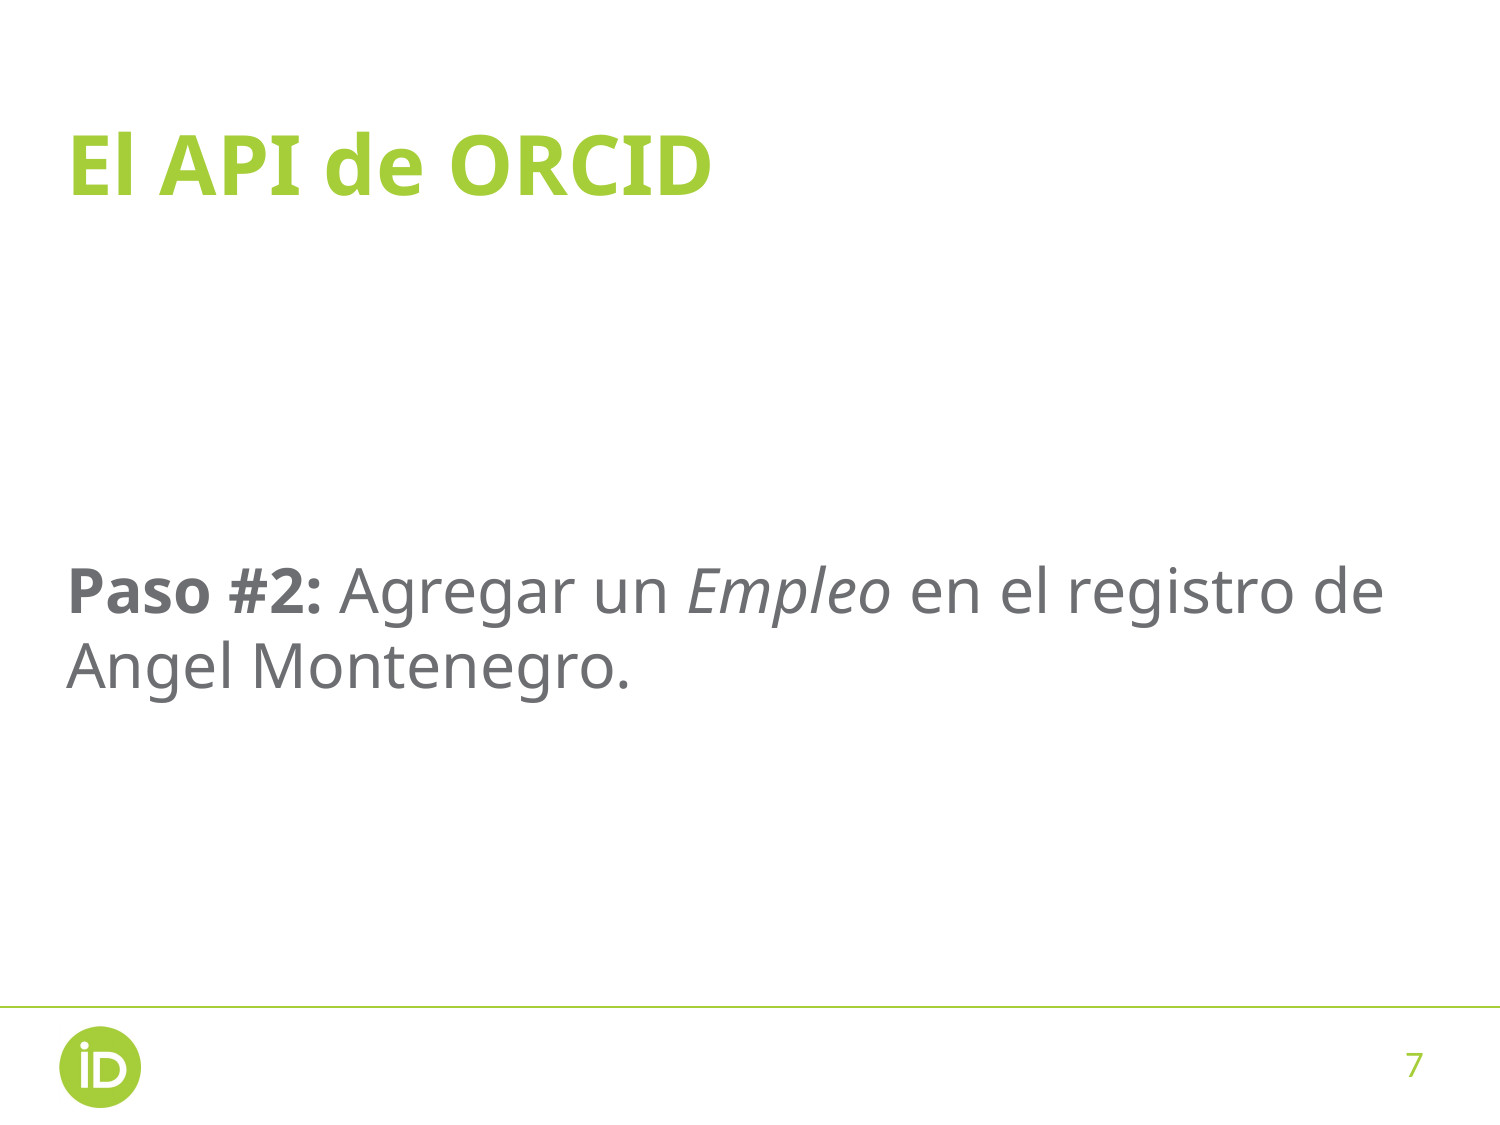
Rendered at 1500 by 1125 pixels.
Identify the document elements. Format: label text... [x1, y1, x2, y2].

title El API de ORCID [51, 97, 1449, 223]
slide_number 7 [1389, 1019, 1480, 1106]
list Paso #2: Agregar un Empleo en el registro de Angel Montenegro. [51, 252, 1449, 1000]
picture [59, 1026, 141, 1108]
